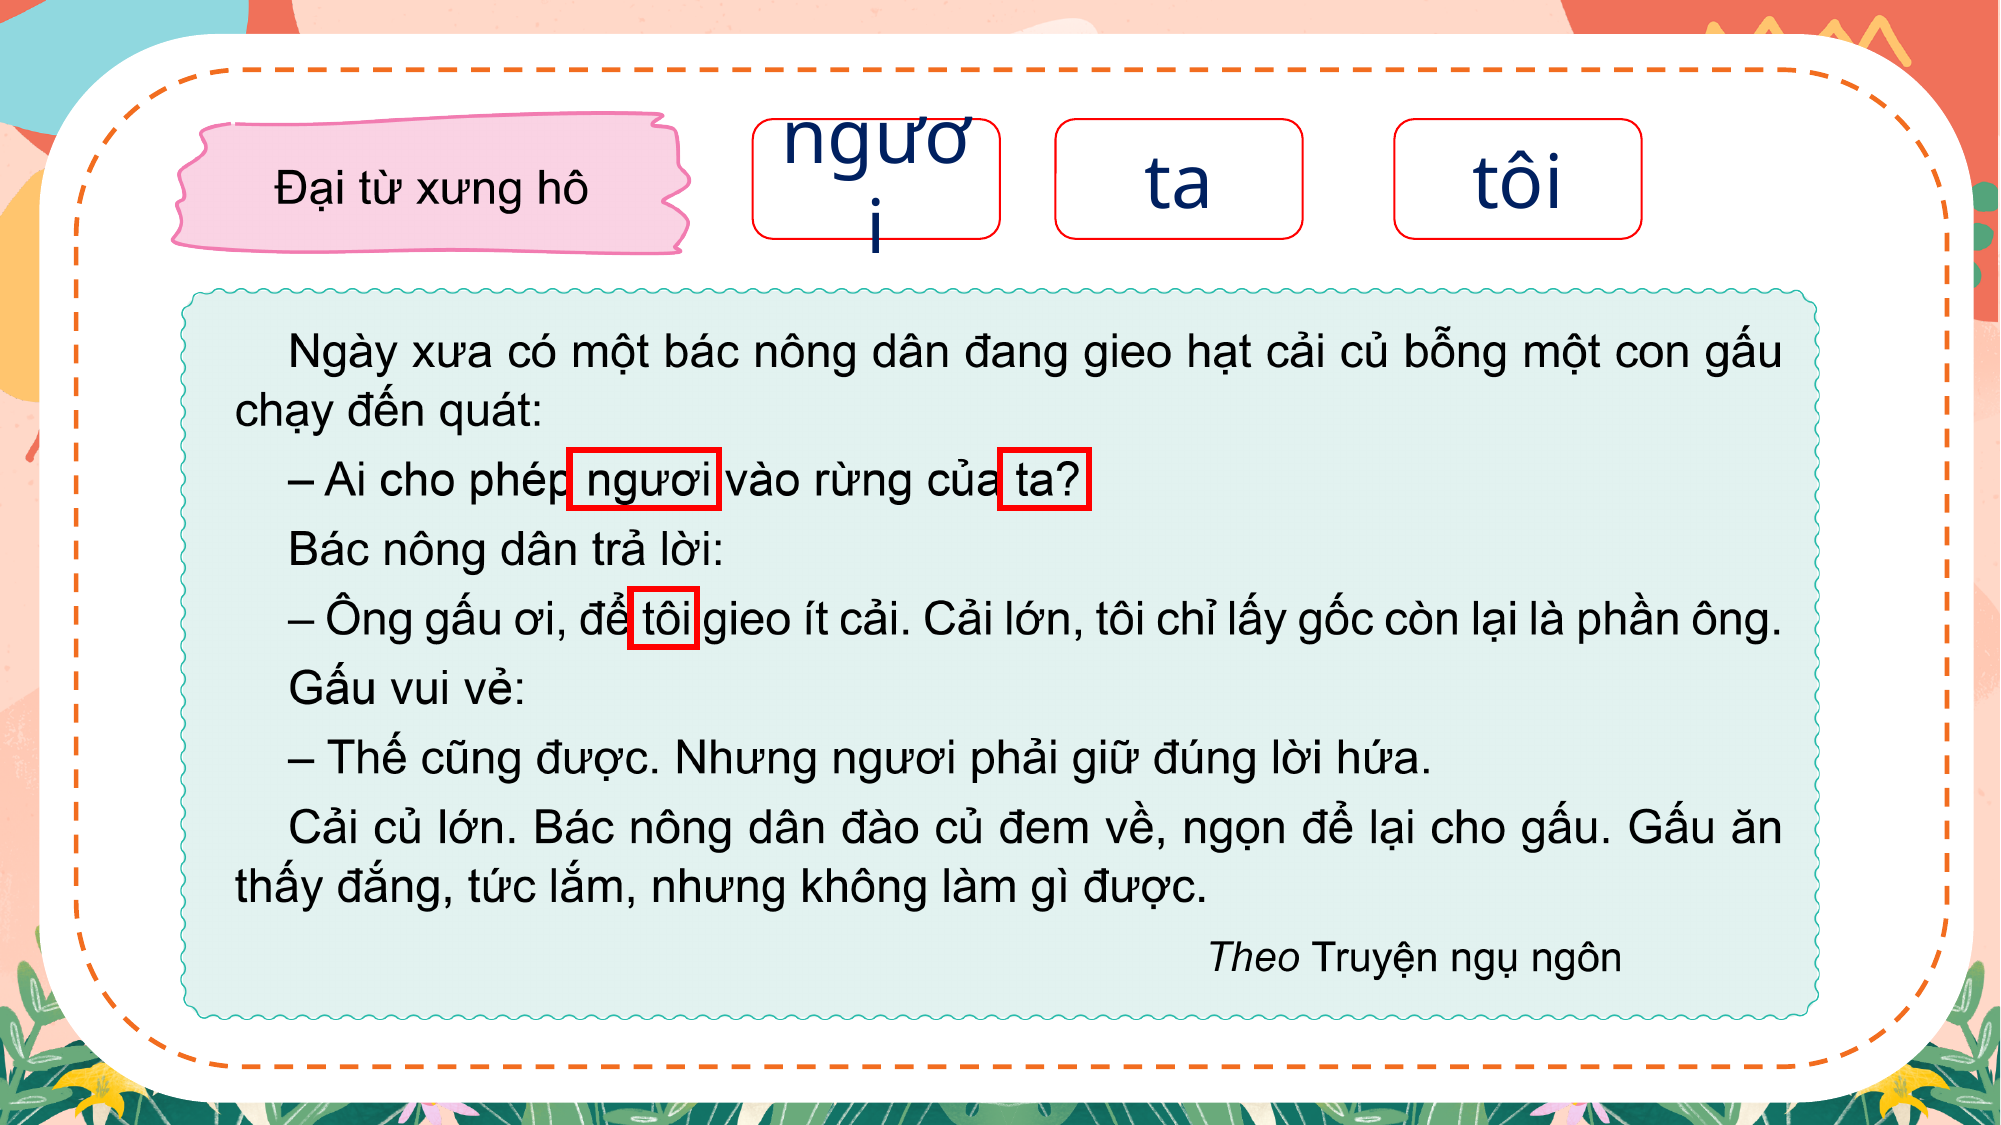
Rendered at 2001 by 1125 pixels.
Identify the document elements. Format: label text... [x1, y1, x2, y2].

text_box ta [1054, 118, 1304, 240]
picture [0, 0, 2001, 1125]
text_box tôi [1393, 118, 1643, 240]
text_box ngươi [751, 118, 1001, 240]
